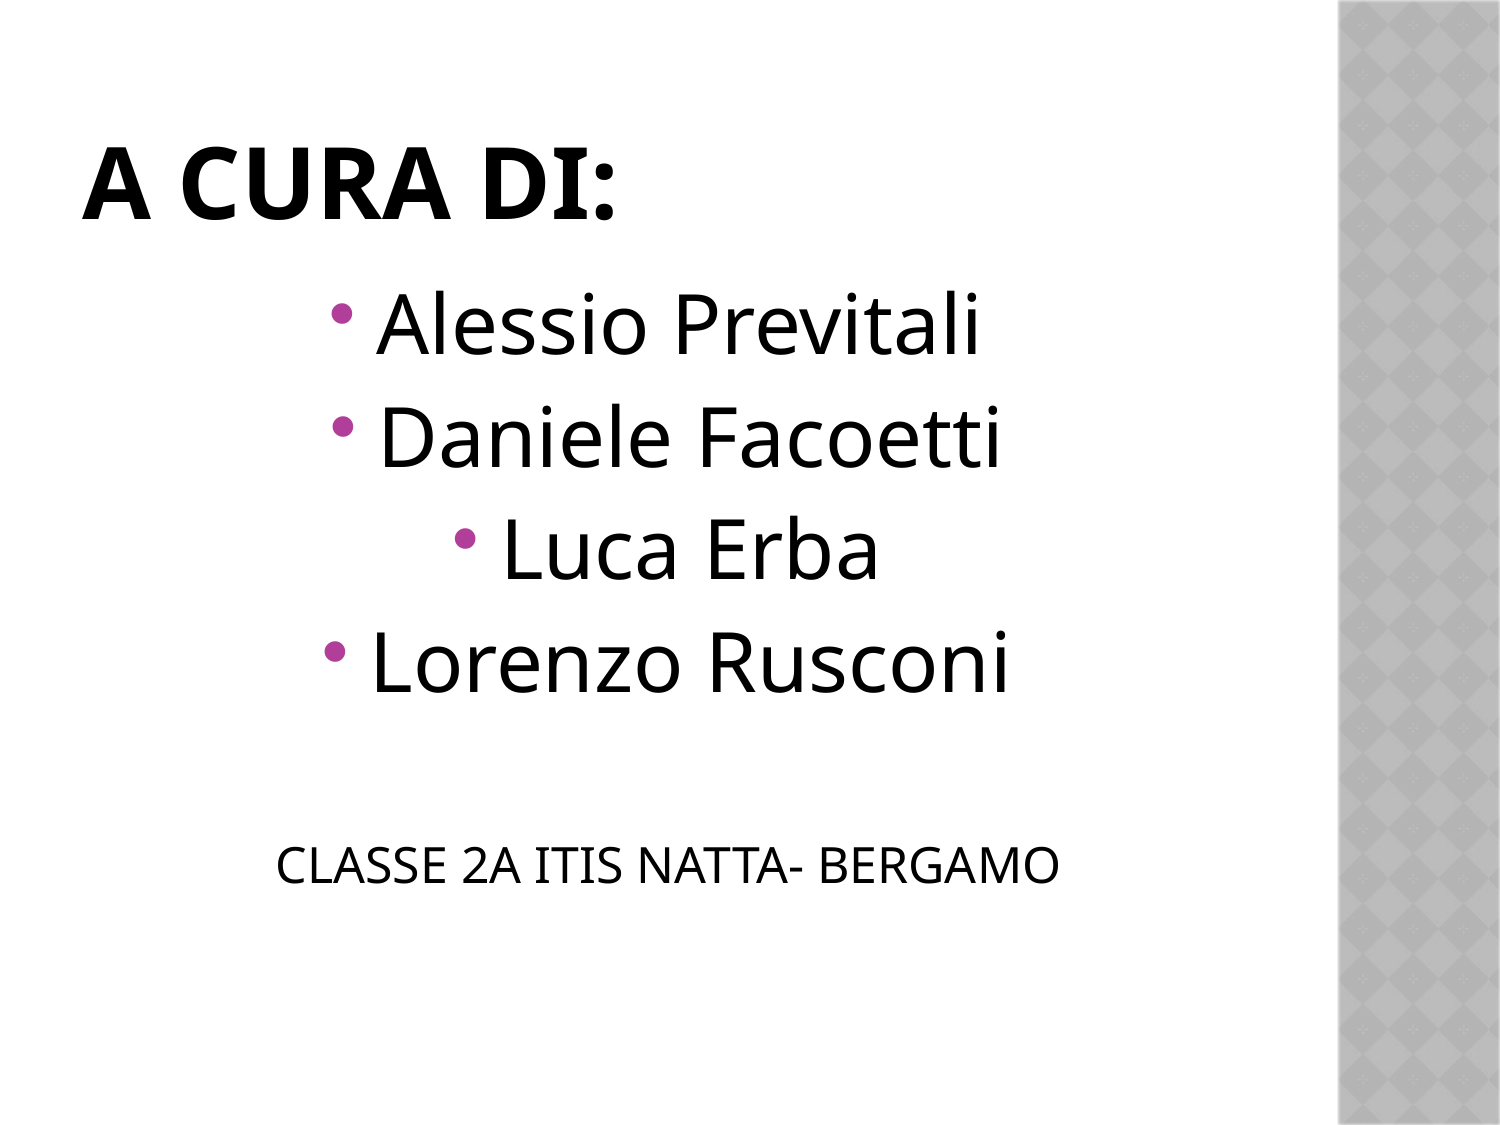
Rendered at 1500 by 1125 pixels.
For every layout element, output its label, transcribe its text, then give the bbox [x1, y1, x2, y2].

title A cura di: [75, 52, 1263, 240]
list Alessio Previtali Daniele Facoetti Luca Erba Lorenzo Rusconi CLASSE 2A ITIS NATTA- BERGAMO [75, 264, 1263, 1059]
